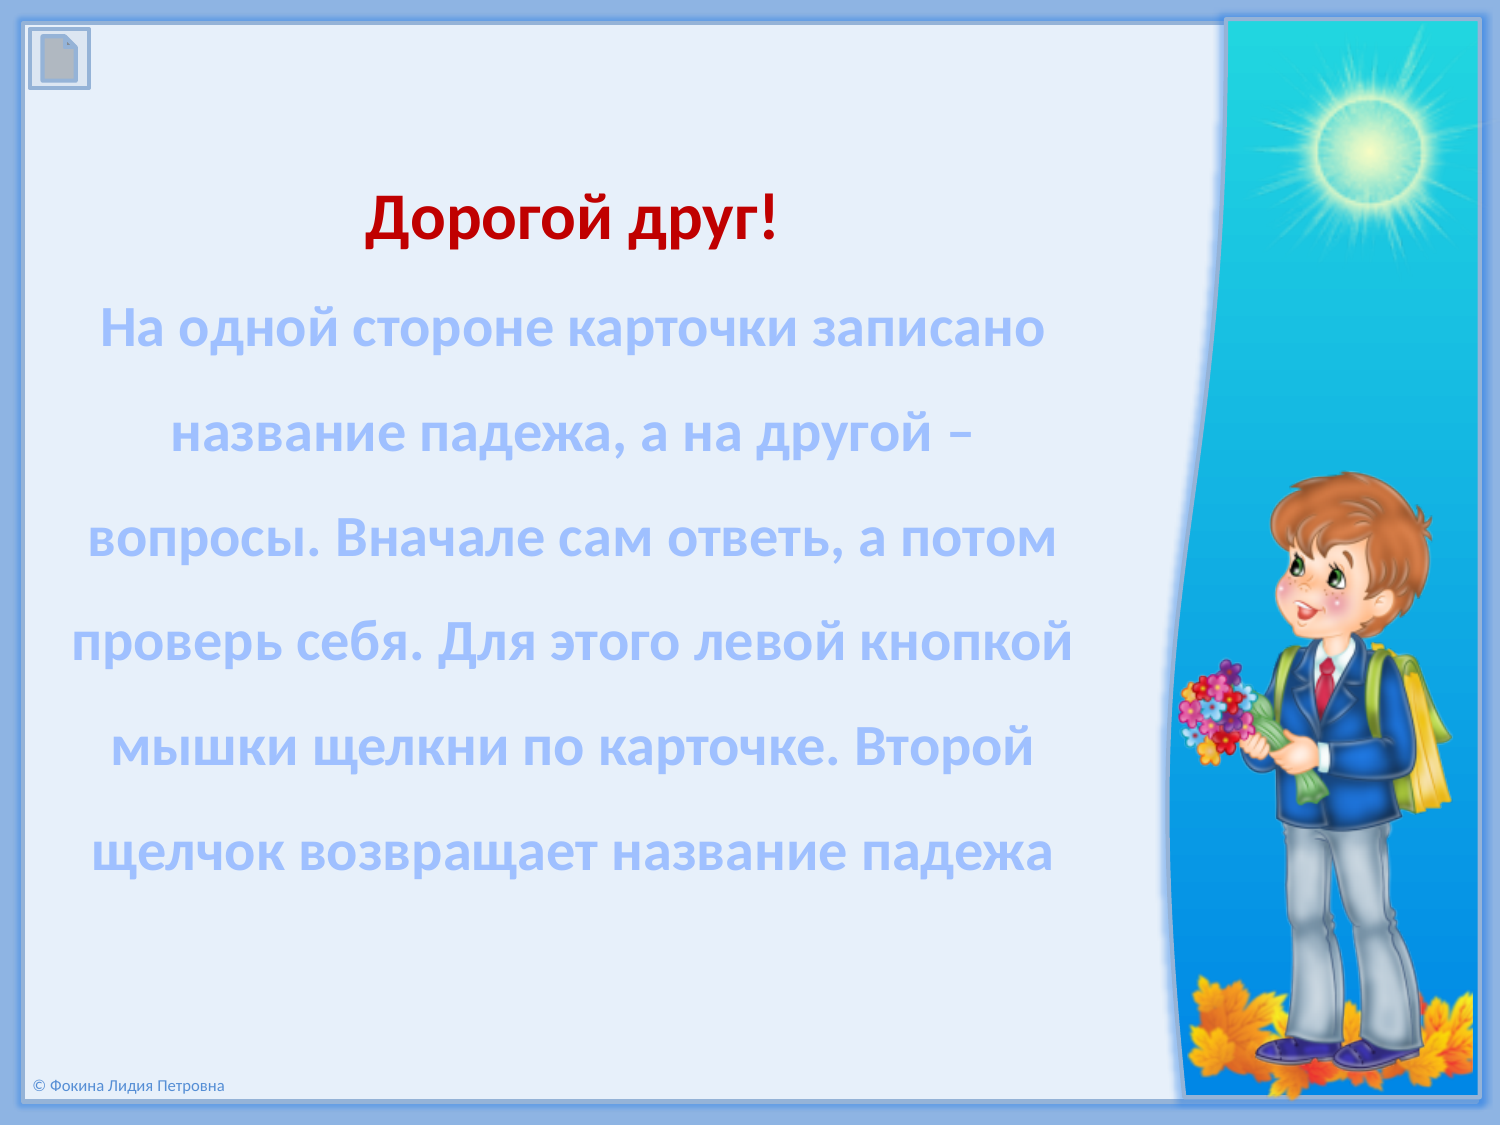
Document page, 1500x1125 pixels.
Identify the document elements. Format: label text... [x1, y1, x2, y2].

picture [1163, 444, 1472, 1101]
text_box Дорогой друг! На одной стороне карточки записано название падежа, а на другой – вопросы. Вначале сам ответь, а потом проверь себя. Для этого левой кнопкой мышки щелкни по карточке. Второй щелчок возвращает название падежа [41, 125, 1105, 890]
text_box [28, 27, 91, 90]
